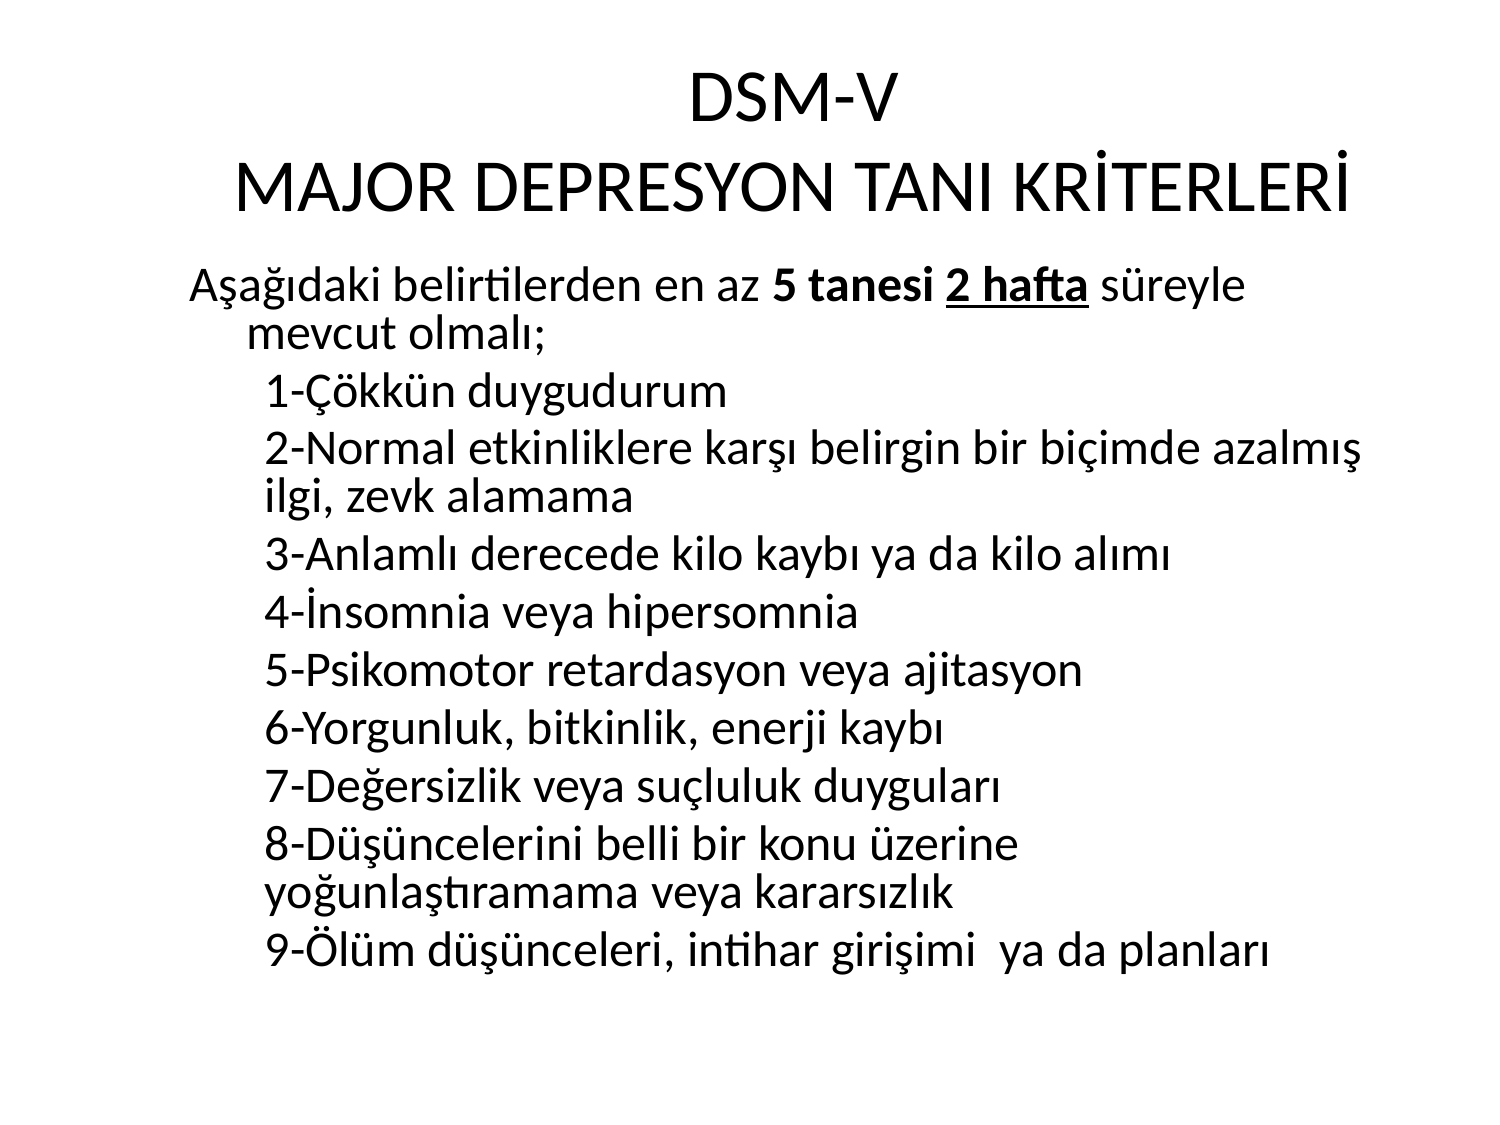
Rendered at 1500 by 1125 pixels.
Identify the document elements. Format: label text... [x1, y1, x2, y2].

title DSM-V MAJOR DEPRESYON TANI KRİTERLERİ [174, 50, 1413, 223]
list Aşağıdaki belirtilerden en az 5 tanesi 2 hafta süreyle mevcut olmalı; 1-Çökkün duygudurum 2-Normal etkinliklere karşı belirgin bir biçimde azalmış ilgi, zevk alamama 3-Anlamlı derecede kilo kaybı ya da kilo alımı 4-İnsomnia veya hipersomnia 5-Psikomotor retardasyon veya ajitasyon 6-Yorgunluk, bitkinlik, enerji kaybı 7-Değersizlik veya suçluluk duyguları 8-Düşüncelerini belli bir konu üzerine yoğunlaştıramama veya kararsızlık 9-Ölüm düşünceleri, intihar girişimi ya da planları [174, 255, 1413, 1067]
